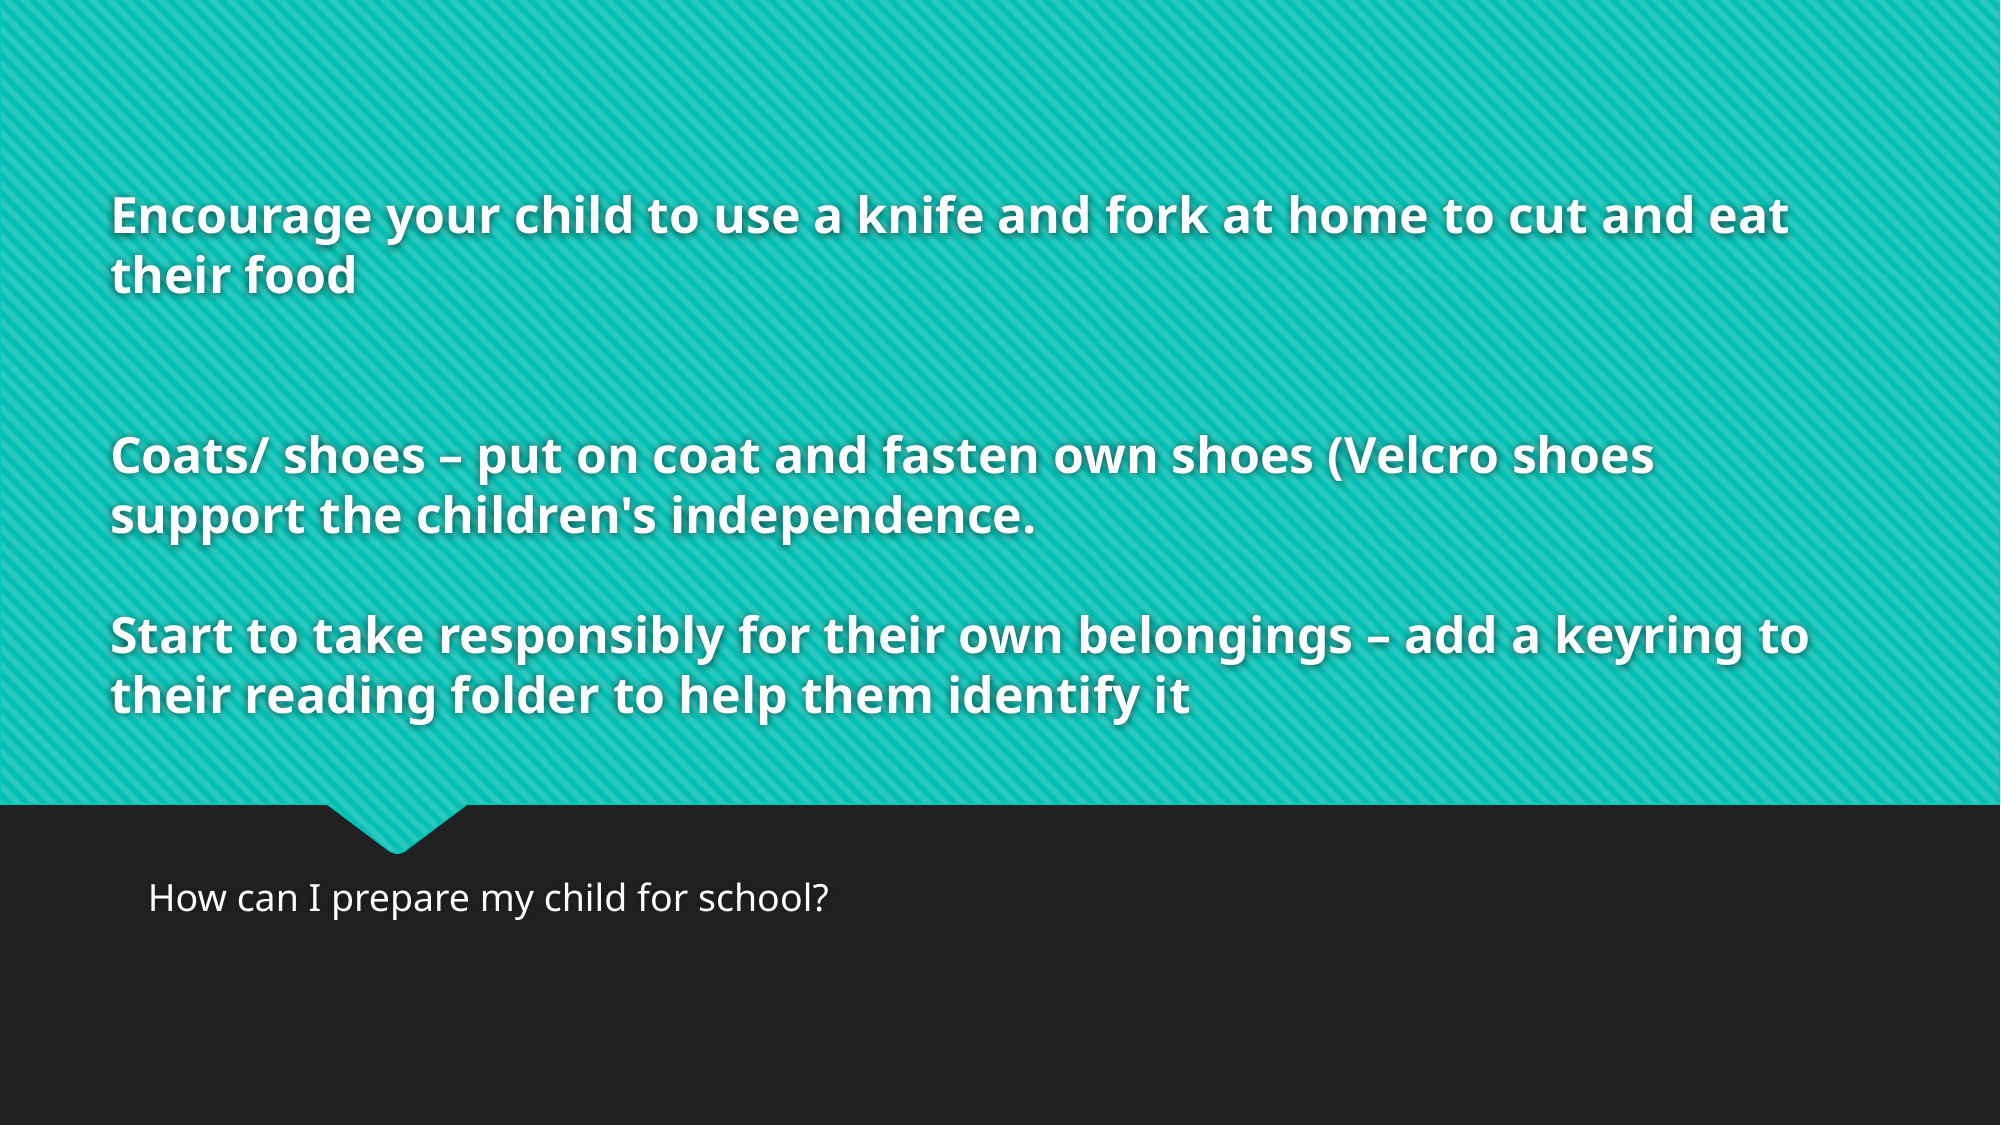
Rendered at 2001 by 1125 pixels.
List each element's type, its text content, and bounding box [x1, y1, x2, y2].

subtitle How can I prepare my child for school? [132, 866, 1868, 938]
title Encourage your child to use a knife and fork at home to cut and eat their food Coats/ shoes – put on coat and fasten own shoes (Velcro shoes support the children's independence. Start to take responsibly for their own belongings – add a keyring to their reading folder to help them identify it [94, 378, 1830, 867]
